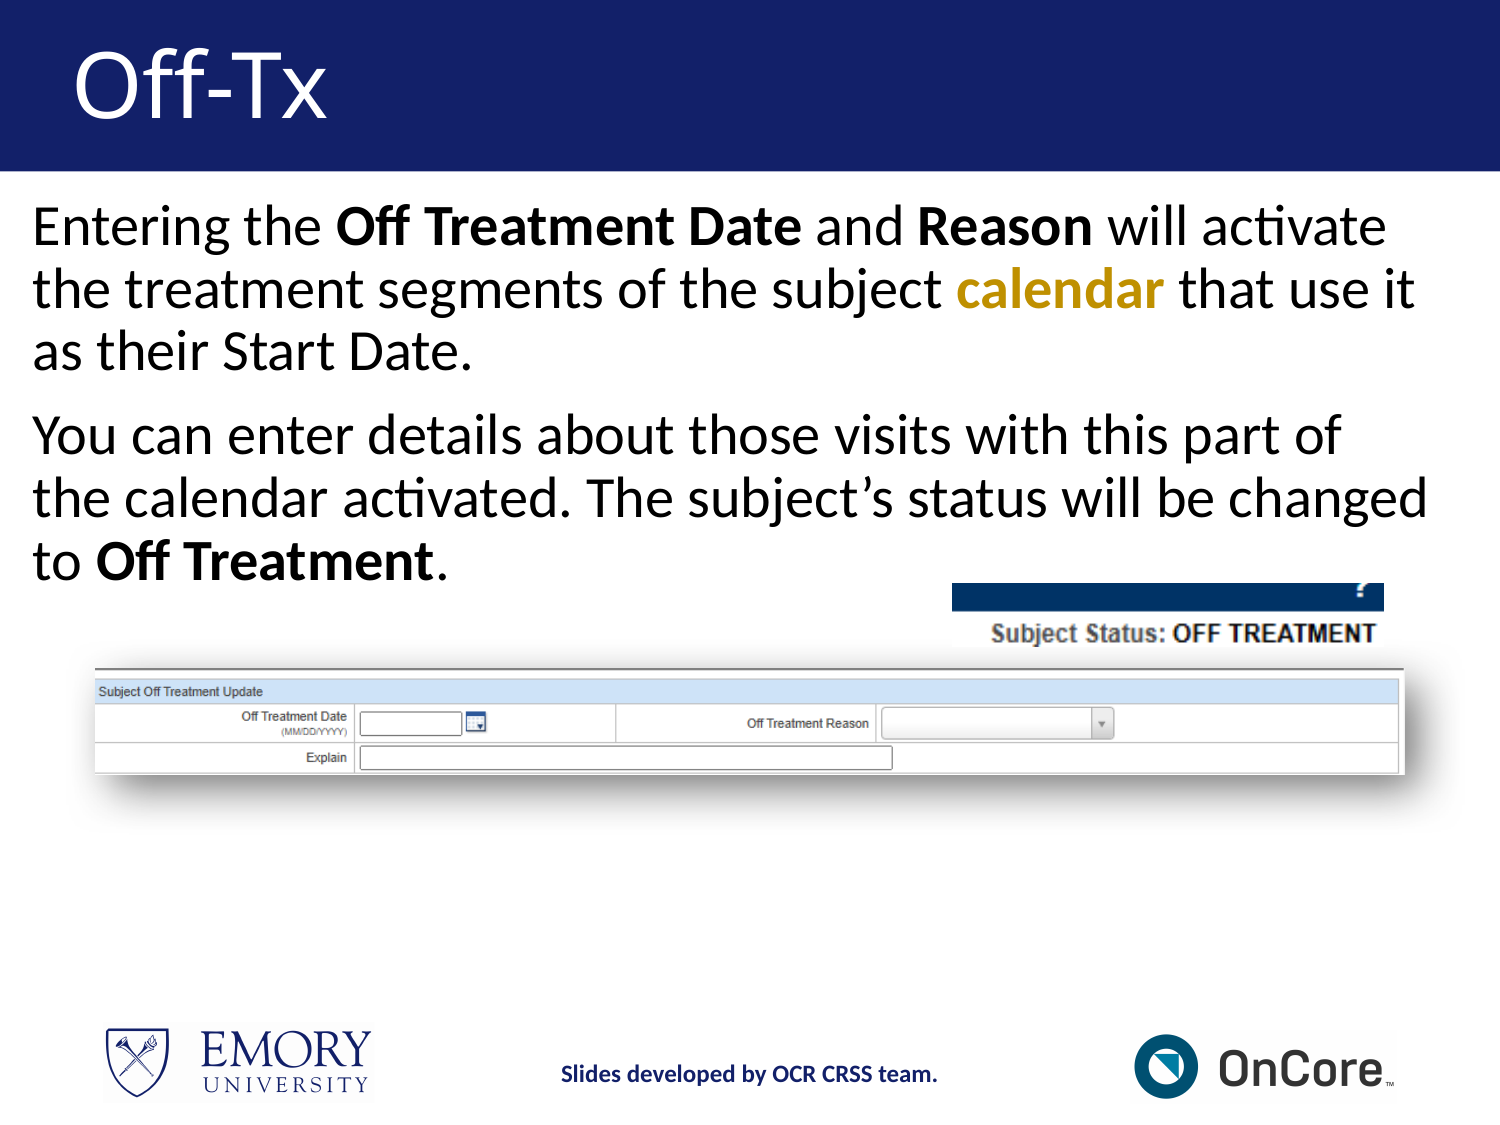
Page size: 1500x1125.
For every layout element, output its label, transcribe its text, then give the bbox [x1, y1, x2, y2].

picture [103, 1022, 375, 1103]
title Off-Tx [56, 12, 1446, 165]
picture [952, 583, 1384, 647]
list Entering the Off Treatment Date and Reason will activate the treatment segments of the subject calendar that use it as their Start Date. You can enter details about those visits with this part of the calendar activated. The subject’s status will be changed to Off Treatment. [18, 187, 1446, 948]
picture [95, 668, 1405, 775]
picture [1130, 1030, 1397, 1104]
footer Slides developed by OCR CRSS team. [496, 1042, 1004, 1103]
